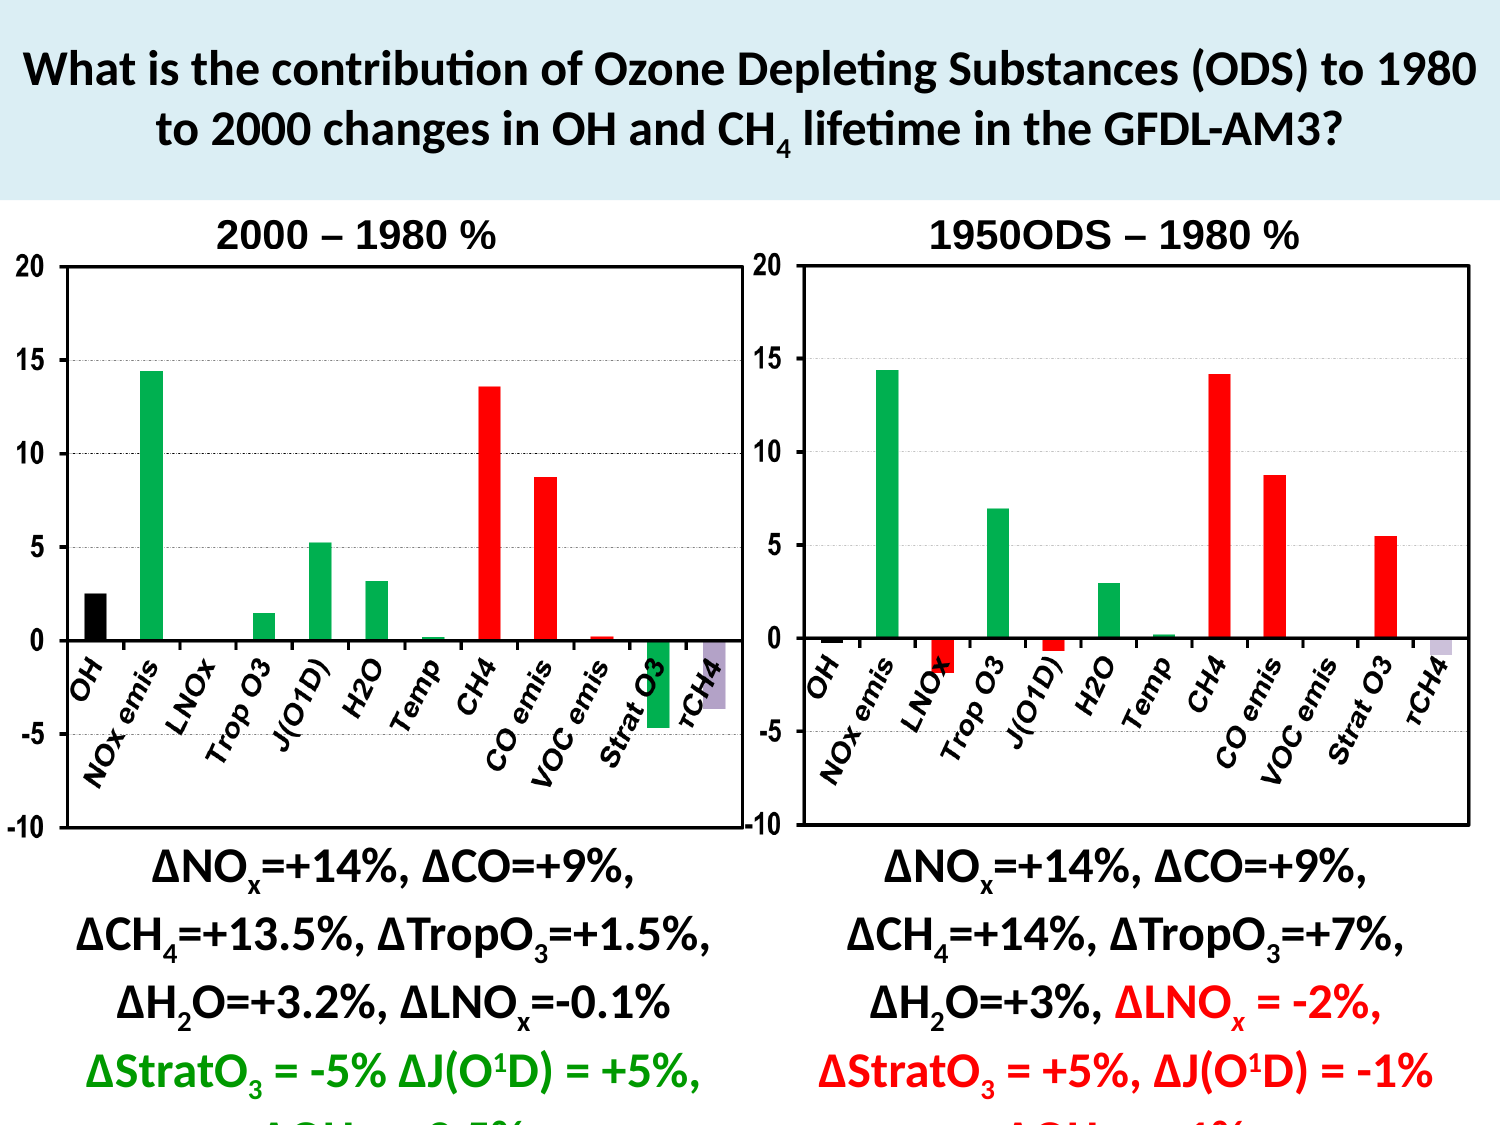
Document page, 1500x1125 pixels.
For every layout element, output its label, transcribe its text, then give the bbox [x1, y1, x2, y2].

text_box 1950ODS – 1980 % [914, 200, 1316, 248]
text_box 2000 – 1980 % [201, 200, 512, 248]
text_box ΔNOx=+14%, ΔCO=+9%, ΔCH4=+13.5%, ΔTropO3=+1.5%, ΔH2O=+3.2%, ΔLNOx=-0.1% ΔStratO3 = -5% ΔJ(O1D) = +5%, ΔOH = +2.5% [24, 843, 757, 1125]
text_box ΔNOx=+14%, ΔCO=+9%, ΔCH4=+14%, ΔTropO3=+7%, ΔH2O=+3%, ΔLNOx = -2%, ΔStratO3 = +5%, ΔJ(O1D) = -1% ΔOH = <-1% [757, 824, 1495, 1125]
picture [5, 249, 1474, 847]
title What is the contribution of Ozone Depleting Substances (ODS) to 1980 to 2000 changes in OH and CH4 lifetime in the GFDL-AM3? [0, 0, 1500, 201]
